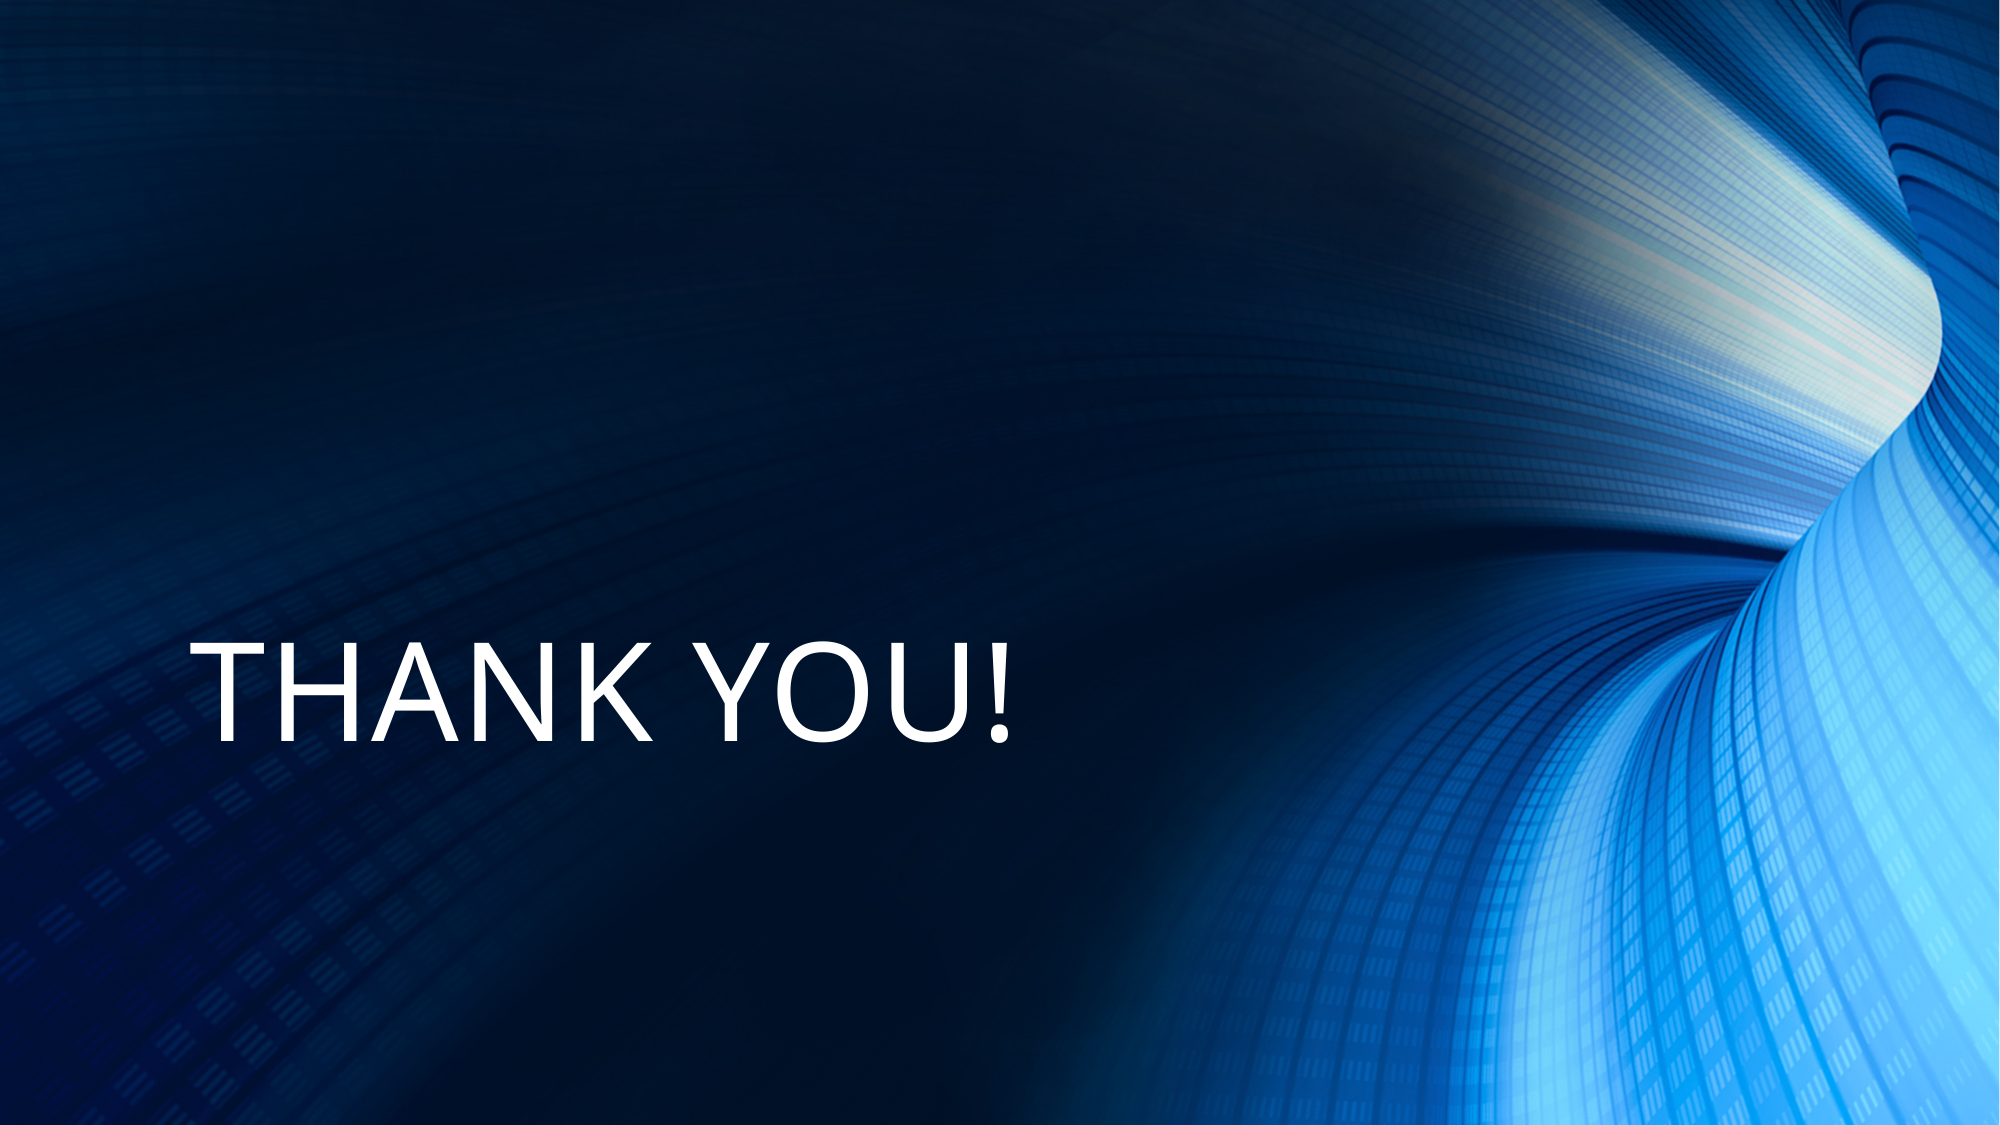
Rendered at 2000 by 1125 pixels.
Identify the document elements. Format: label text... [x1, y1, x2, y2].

picture [0, 0, 2000, 1125]
title THANK YOU! [174, 299, 1525, 775]
